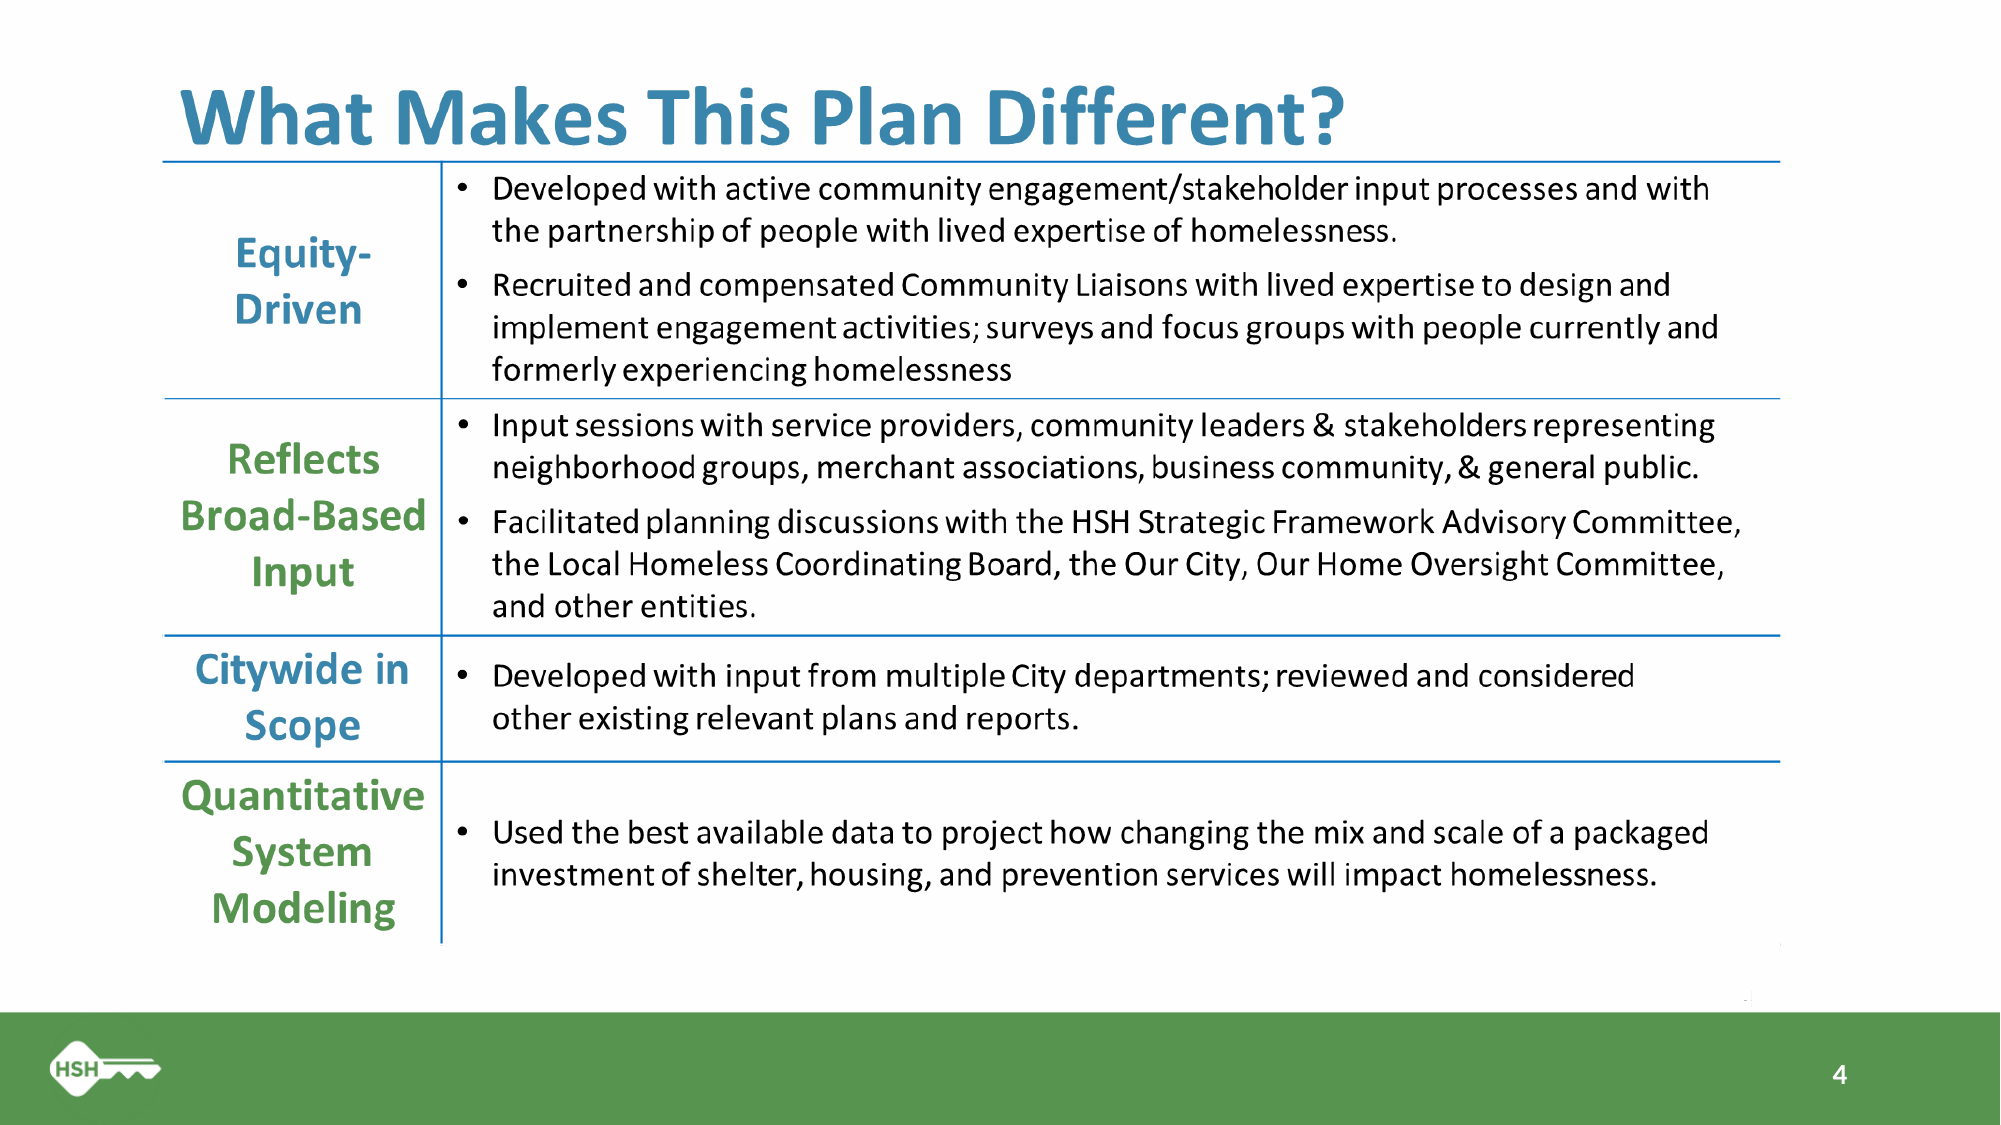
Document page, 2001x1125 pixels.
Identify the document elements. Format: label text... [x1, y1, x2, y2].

slide_number 4 [1412, 1042, 1863, 1103]
picture [0, 0, 2000, 1125]
